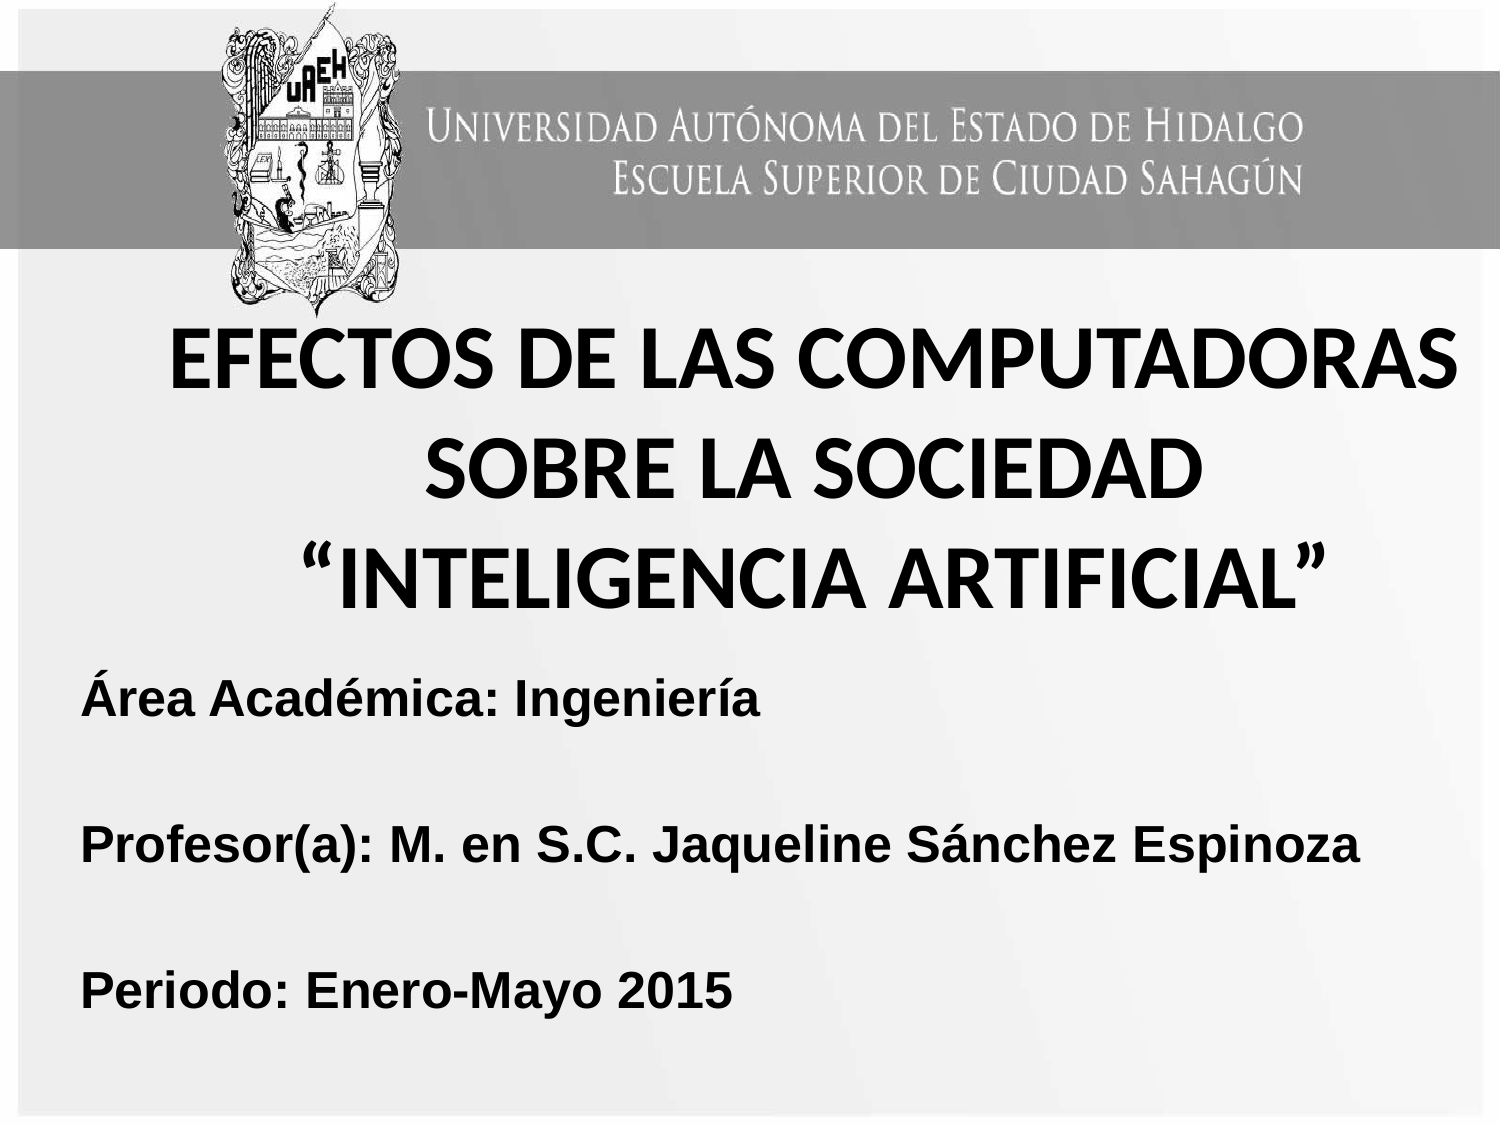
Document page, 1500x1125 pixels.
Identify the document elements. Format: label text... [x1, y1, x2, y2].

subtitle Área Académica: Ingeniería Profesor(a): M. en S.C. Jaqueline Sánchez Espinoza Periodo: Enero-Mayo 2015 [64, 656, 1436, 1125]
picture [0, 0, 1500, 1125]
title EFECTOS DE LAS COMPUTADORAS SOBRE LA SOCIEDAD “INTELIGENCIA ARTIFICIAL” [147, 408, 1483, 516]
